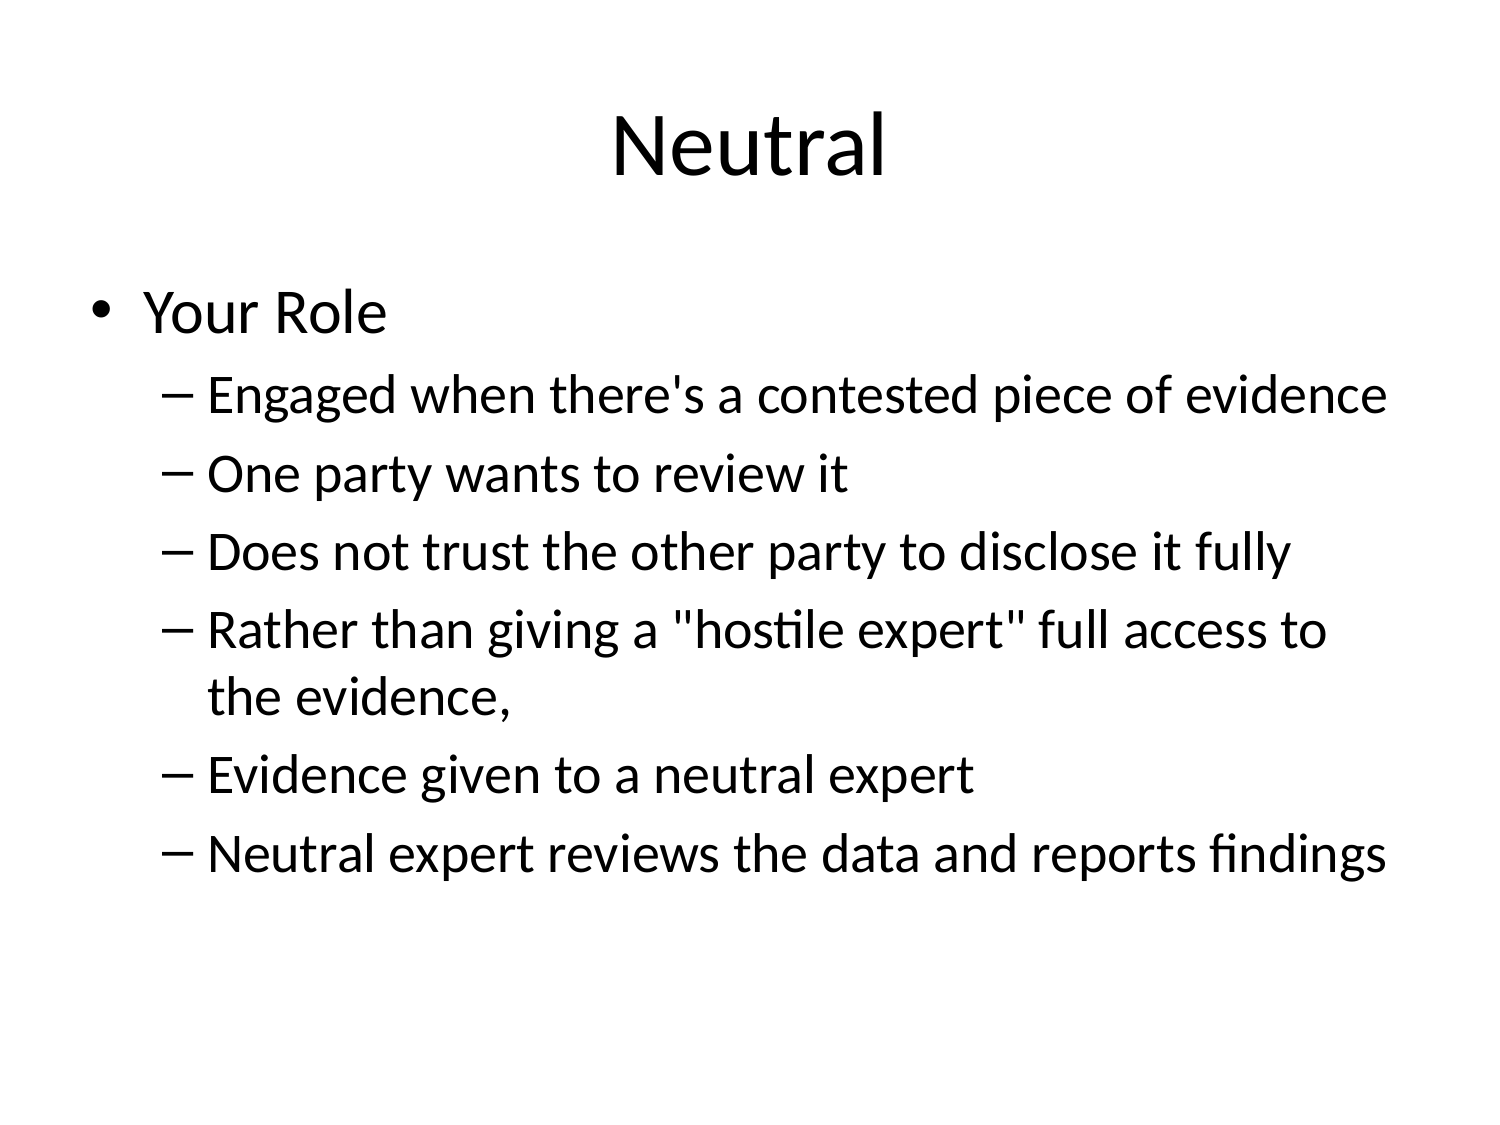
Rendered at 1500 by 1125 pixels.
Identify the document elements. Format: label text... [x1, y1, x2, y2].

list Your Role Engaged when there's a contested piece of evidence One party wants to review it Does not trust the other party to disclose it fully Rather than giving a "hostile expert" full access to the evidence, Evidence given to a neutral expert Neutral expert reviews the data and reports findings [75, 262, 1425, 1005]
title Neutral [75, 45, 1425, 233]
